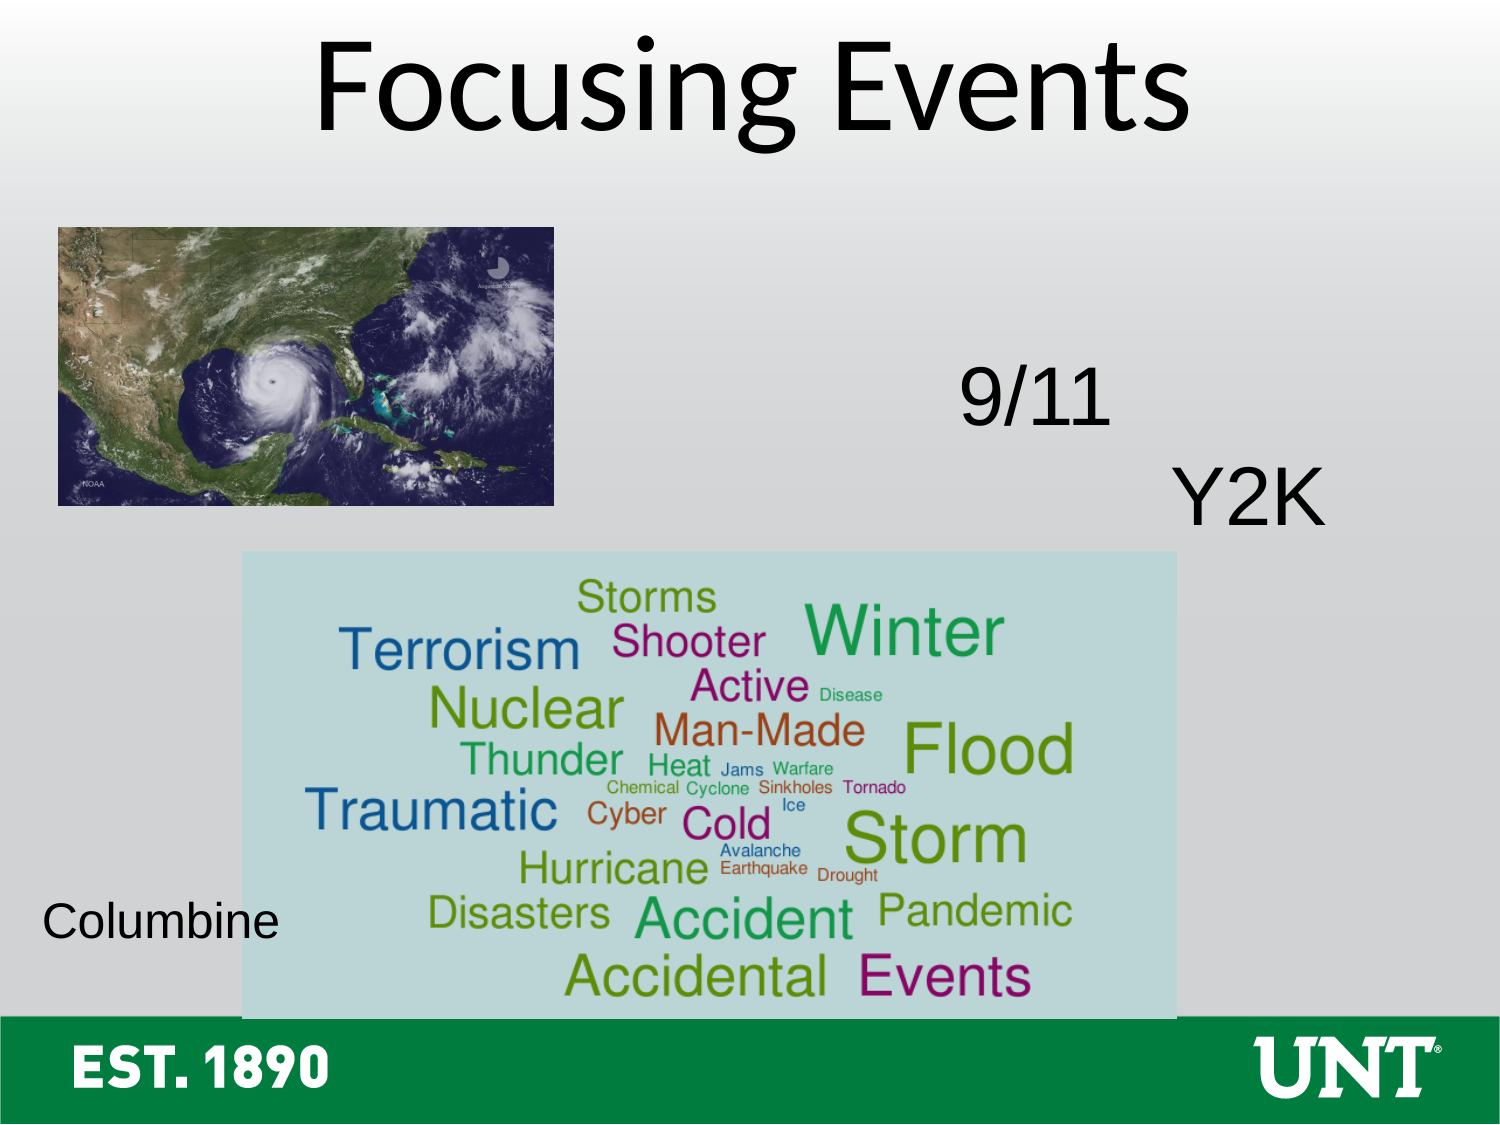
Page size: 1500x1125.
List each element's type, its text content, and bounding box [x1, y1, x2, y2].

list Focusing Events [77, 19, 1430, 807]
picture [0, 0, 1500, 1125]
text_box Columbine [27, 881, 237, 957]
text_box 9/11 Y2K [943, 334, 1342, 550]
